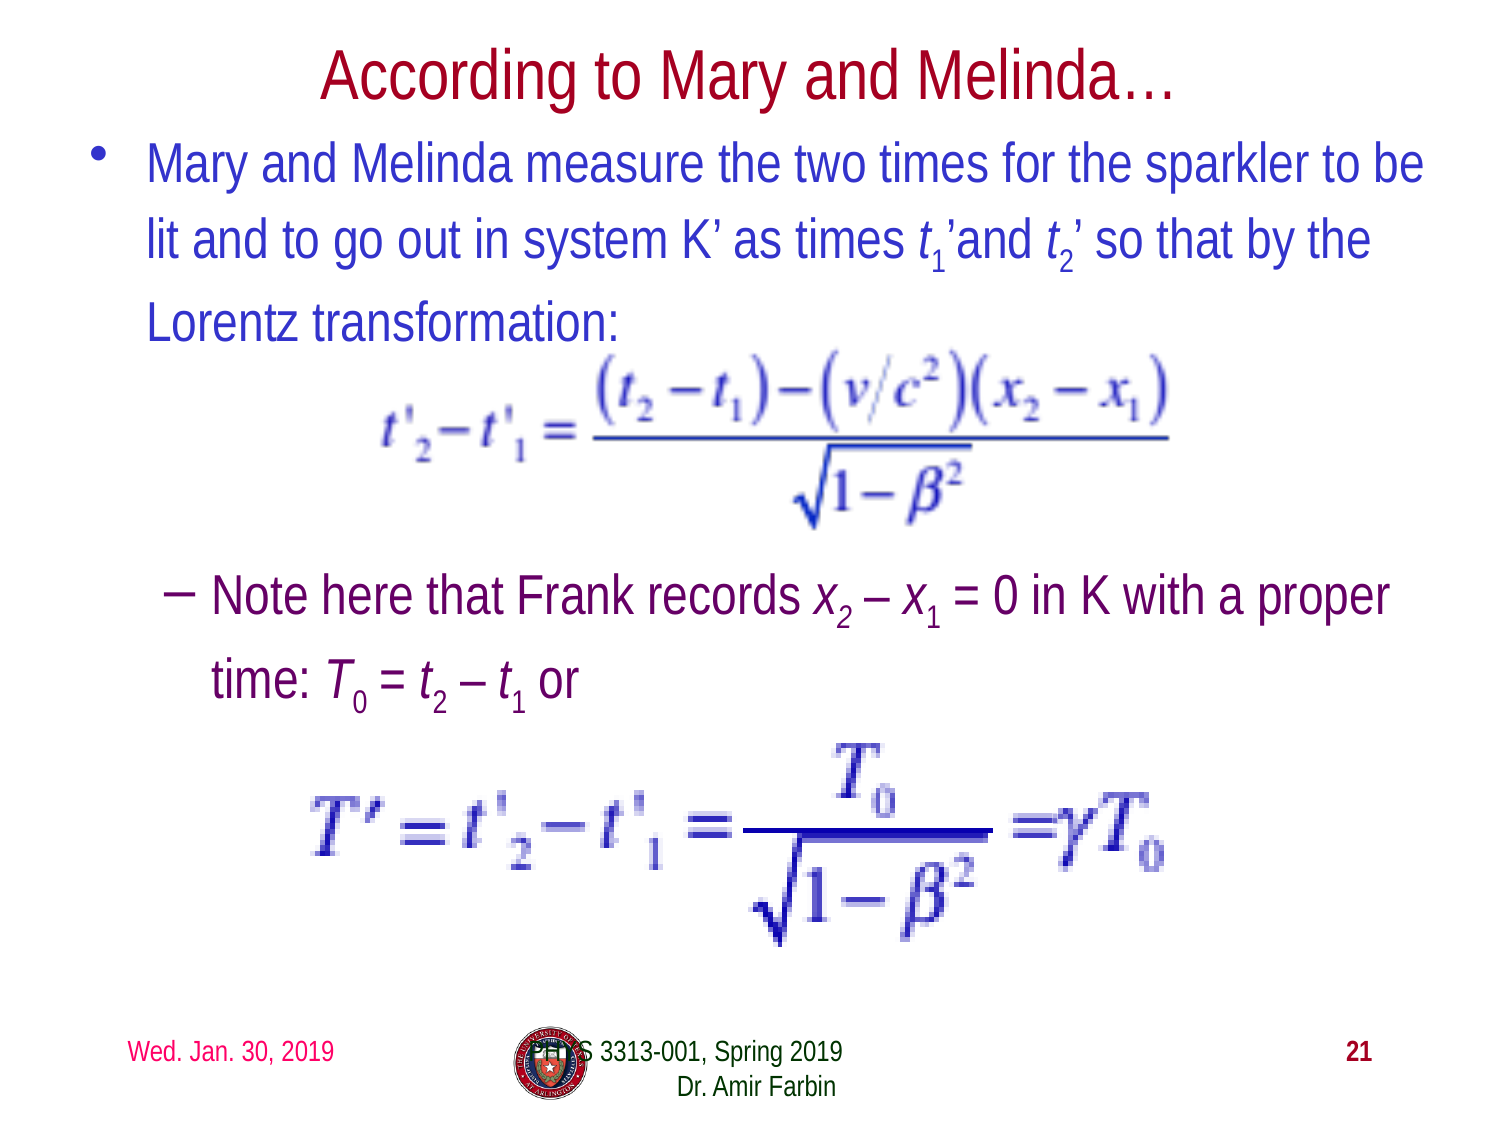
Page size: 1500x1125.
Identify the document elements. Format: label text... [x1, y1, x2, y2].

title According to Mary and Melinda… [74, 24, 1426, 112]
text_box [1043, 777, 1170, 879]
list Mary and Melinda measure the two times for the sparkler to be lit and to go out in system K’ as times t1’and t2’ so that by the Lorentz transformation: Note here that Frank records x2 – x1 = 0 in K with a proper time: T0 = t2 – t1 or [74, 112, 1451, 1013]
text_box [734, 724, 1063, 953]
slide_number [112, 1024, 426, 1101]
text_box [453, 774, 728, 877]
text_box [374, 394, 582, 468]
footer PHYS 3313-001, Spring 2019 Dr. Amir Farbin [512, 1024, 988, 1101]
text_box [299, 780, 448, 863]
picture [587, 337, 1178, 538]
slide_number 21 [1074, 1024, 1388, 1101]
